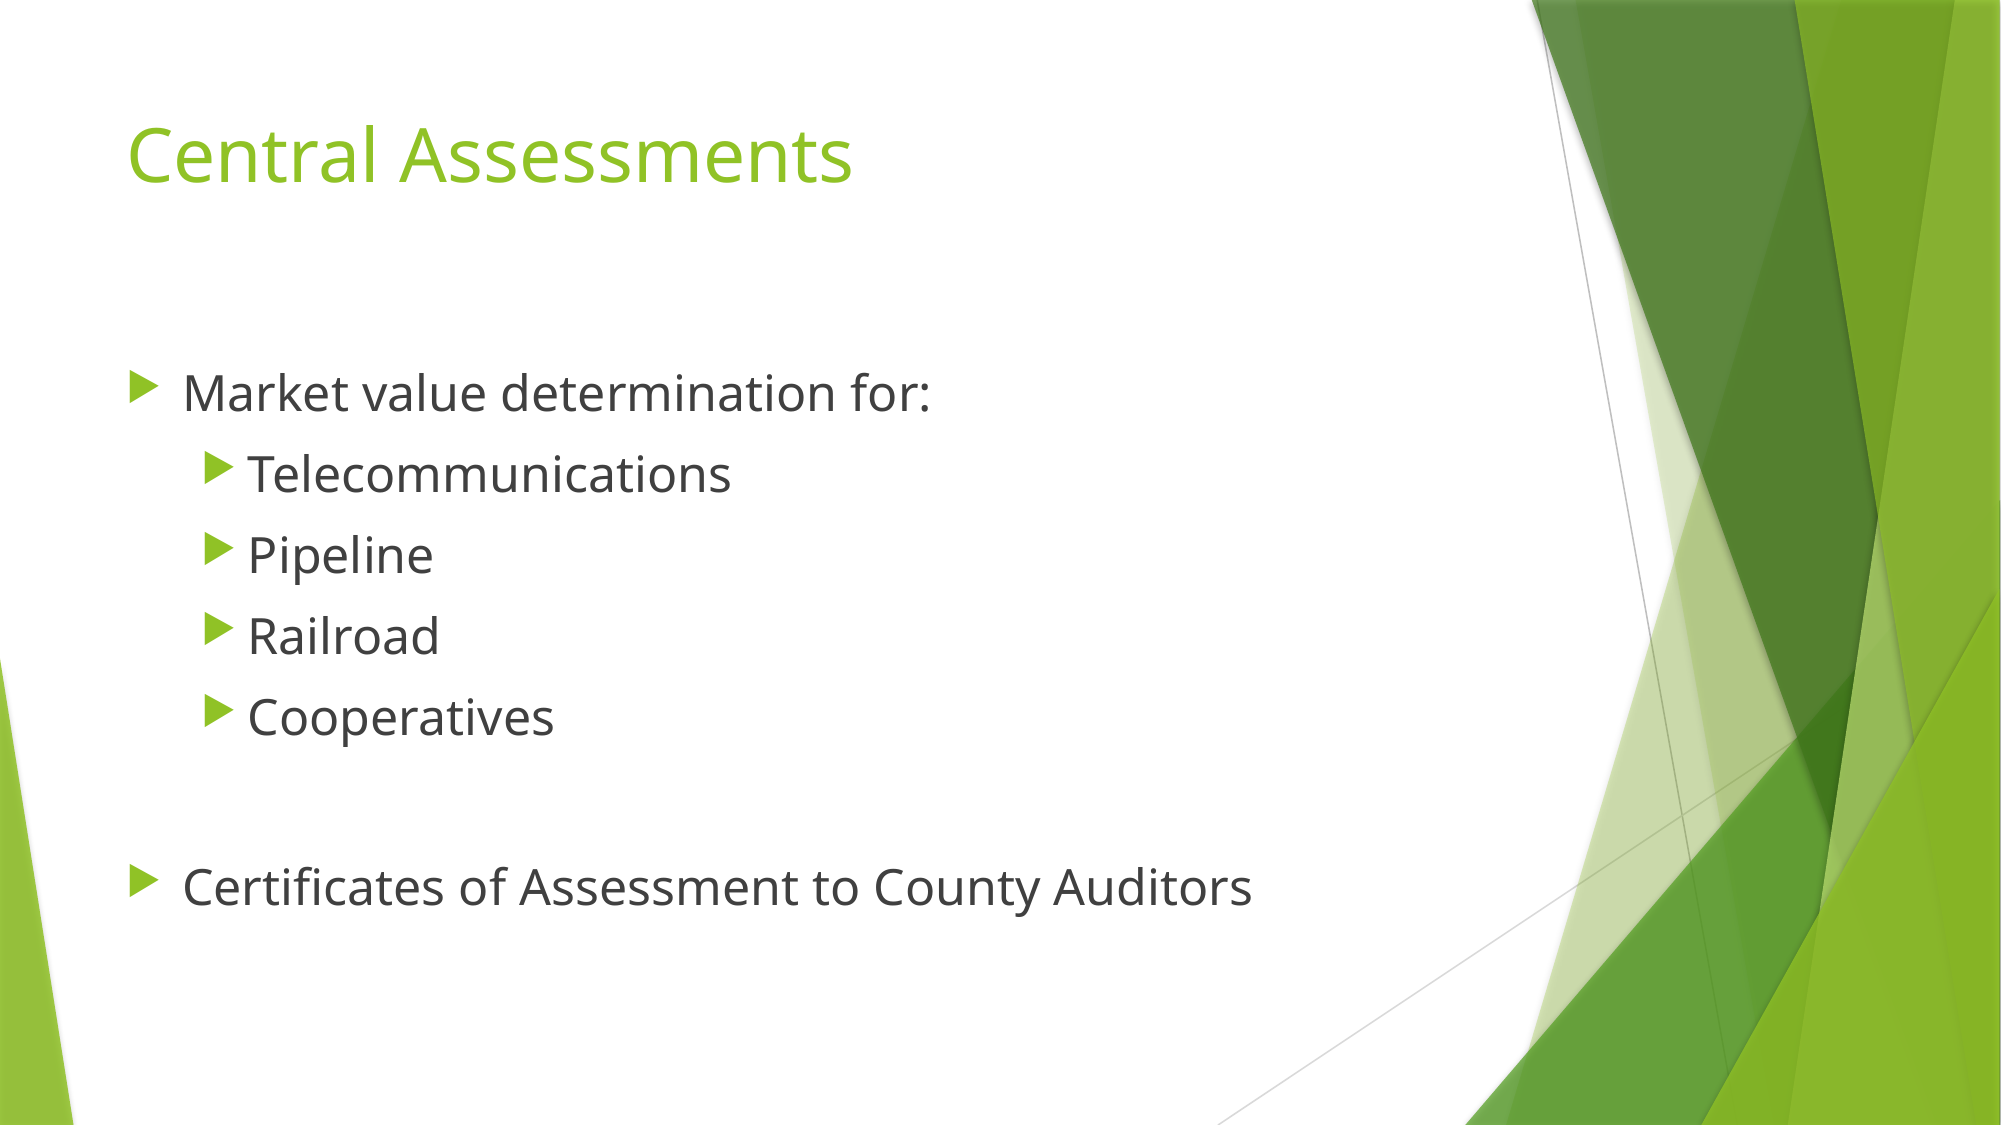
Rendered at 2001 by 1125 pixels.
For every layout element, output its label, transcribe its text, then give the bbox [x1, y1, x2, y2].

list Market value determination for: Telecommunications Pipeline Railroad Cooperatives Certificates of Assessment to County Auditors [111, 354, 1522, 992]
title Central Assessments [111, 99, 1522, 317]
